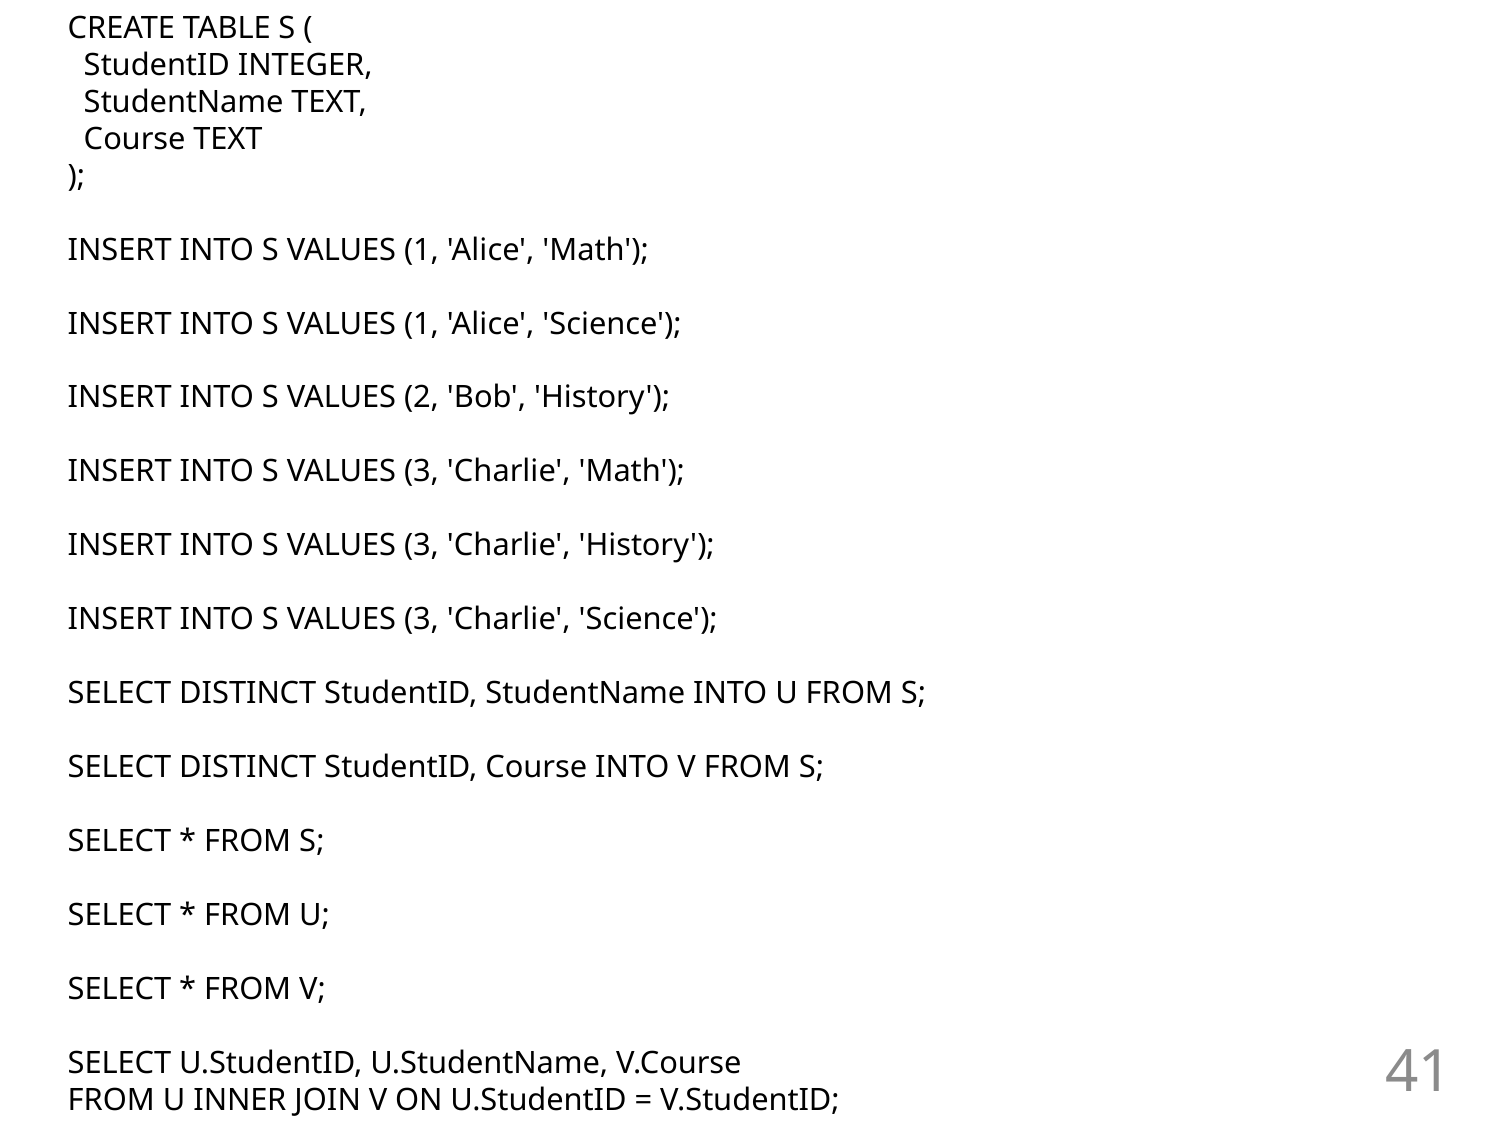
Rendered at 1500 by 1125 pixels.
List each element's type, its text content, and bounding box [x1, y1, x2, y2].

slide_number 41 [1129, 1042, 1467, 1103]
list CREATE TABLE S ( StudentID INTEGER, StudentName TEXT, Course TEXT ); INSERT INTO S VALUES (1, 'Alice', 'Math'); INSERT INTO S VALUES (1, 'Alice', 'Science'); INSERT INTO S VALUES (2, 'Bob', 'History'); INSERT INTO S VALUES (3, 'Charlie', 'Math'); INSERT INTO S VALUES (3, 'Charlie', 'History'); INSERT INTO S VALUES (3, 'Charlie', 'Science'); SELECT DISTINCT StudentID, StudentName INTO U FROM S; SELECT DISTINCT StudentID, Course INTO V FROM S; SELECT * FROM S; SELECT * FROM U; SELECT * FROM V; SELECT U.StudentID, U.StudentName, V.Course FROM U INNER JOIN V ON U.StudentID = V.StudentID; [52, 0, 1441, 1125]
